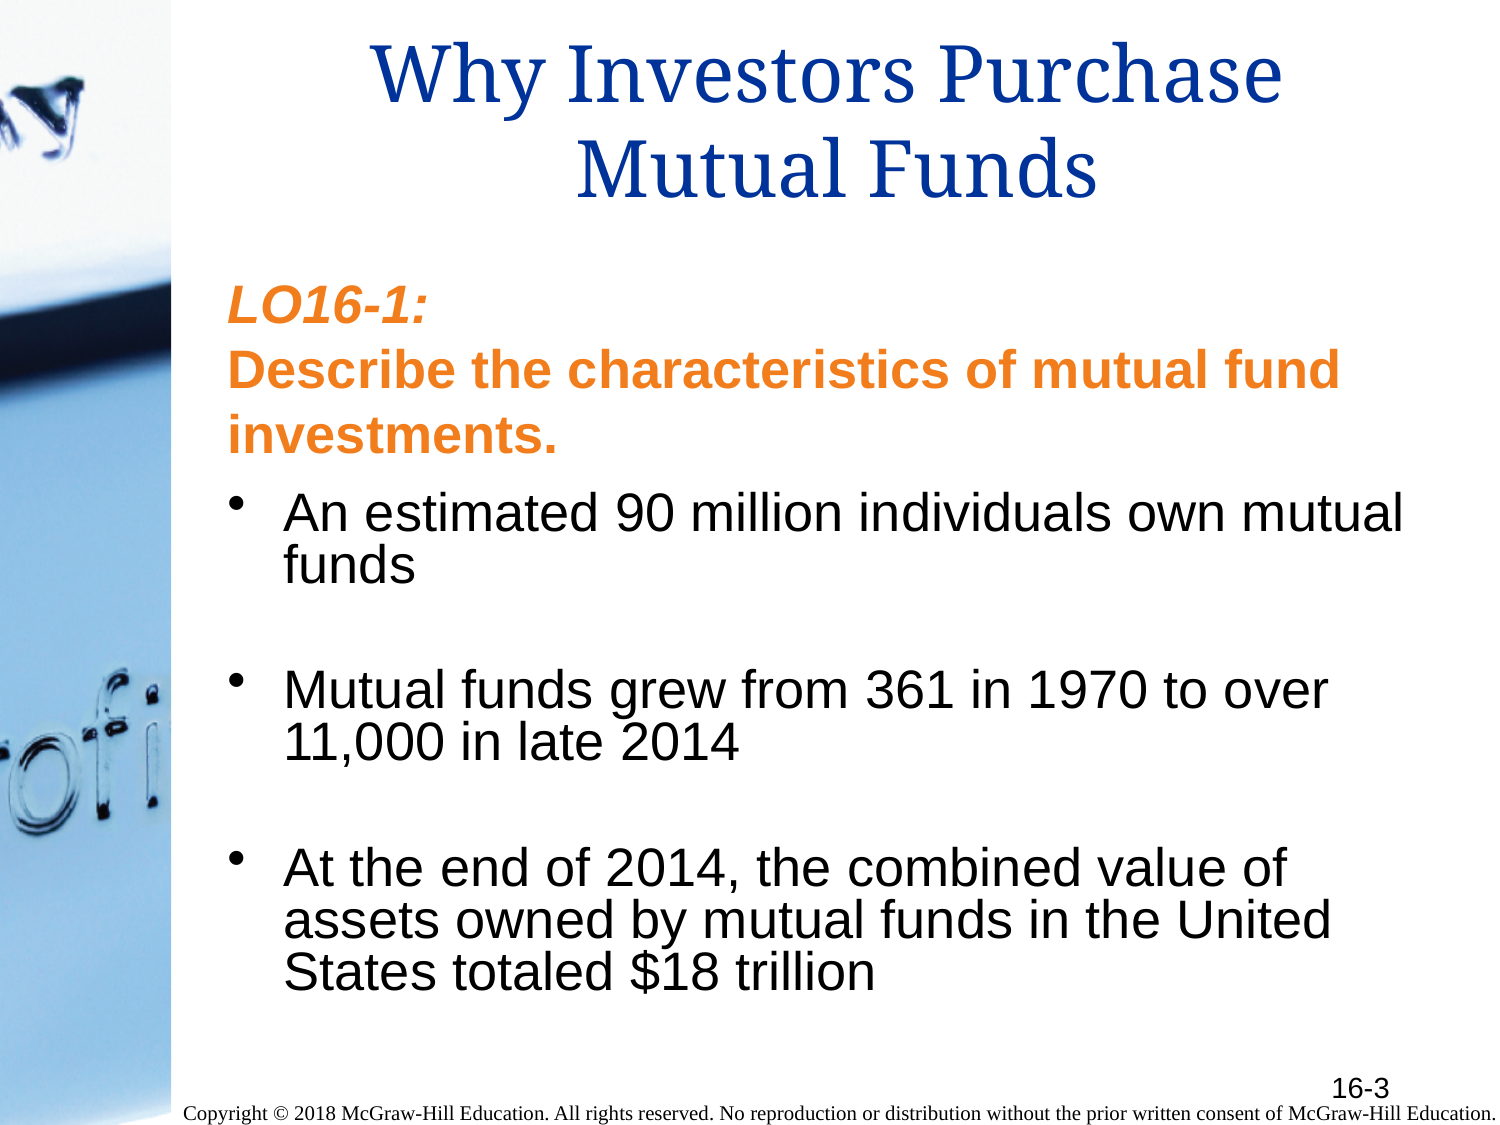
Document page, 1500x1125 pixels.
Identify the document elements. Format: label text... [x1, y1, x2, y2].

list LO16-1: Describe the characteristics of mutual fund investments. An estimated 90 million individuals own mutual funds Mutual funds grew from 361 in 1970 to over 11,000 in late 2014 At the end of 2014, the combined value of assets owned by mutual funds in the United States totaled $18 trillion [212, 262, 1463, 1063]
title Why Investors Purchase Mutual Funds [174, 24, 1500, 213]
text_box 16-3 [1316, 1062, 1500, 1113]
